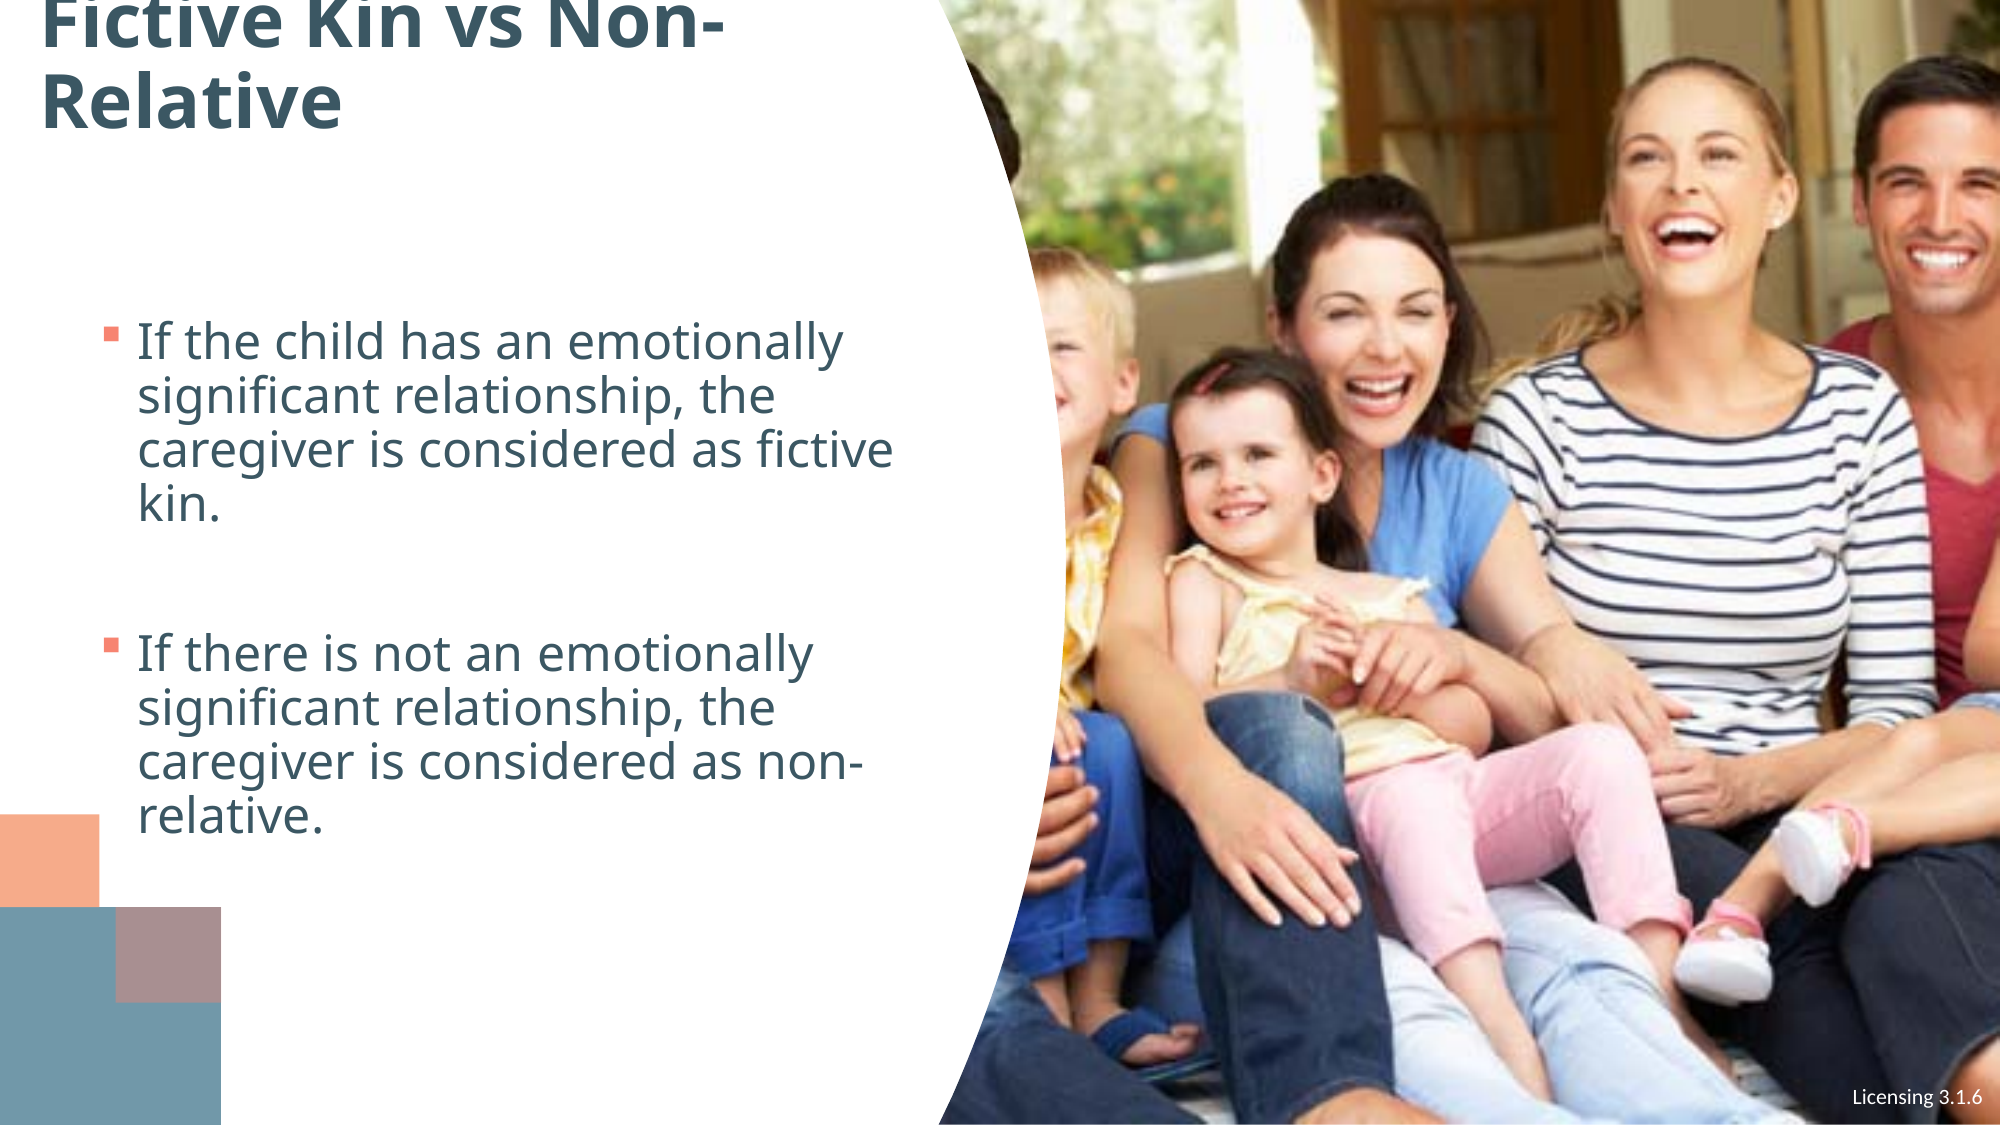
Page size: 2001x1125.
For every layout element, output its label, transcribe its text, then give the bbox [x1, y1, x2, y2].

picture [938, 0, 2000, 1125]
title Fictive Kin vs Non-Relative [24, 24, 917, 153]
list If the child has an emotionally significant relationship, the caregiver is considered as fictive kin. If there is not an emotionally significant relationship, the caregiver is considered as non-relative. [84, 308, 933, 898]
